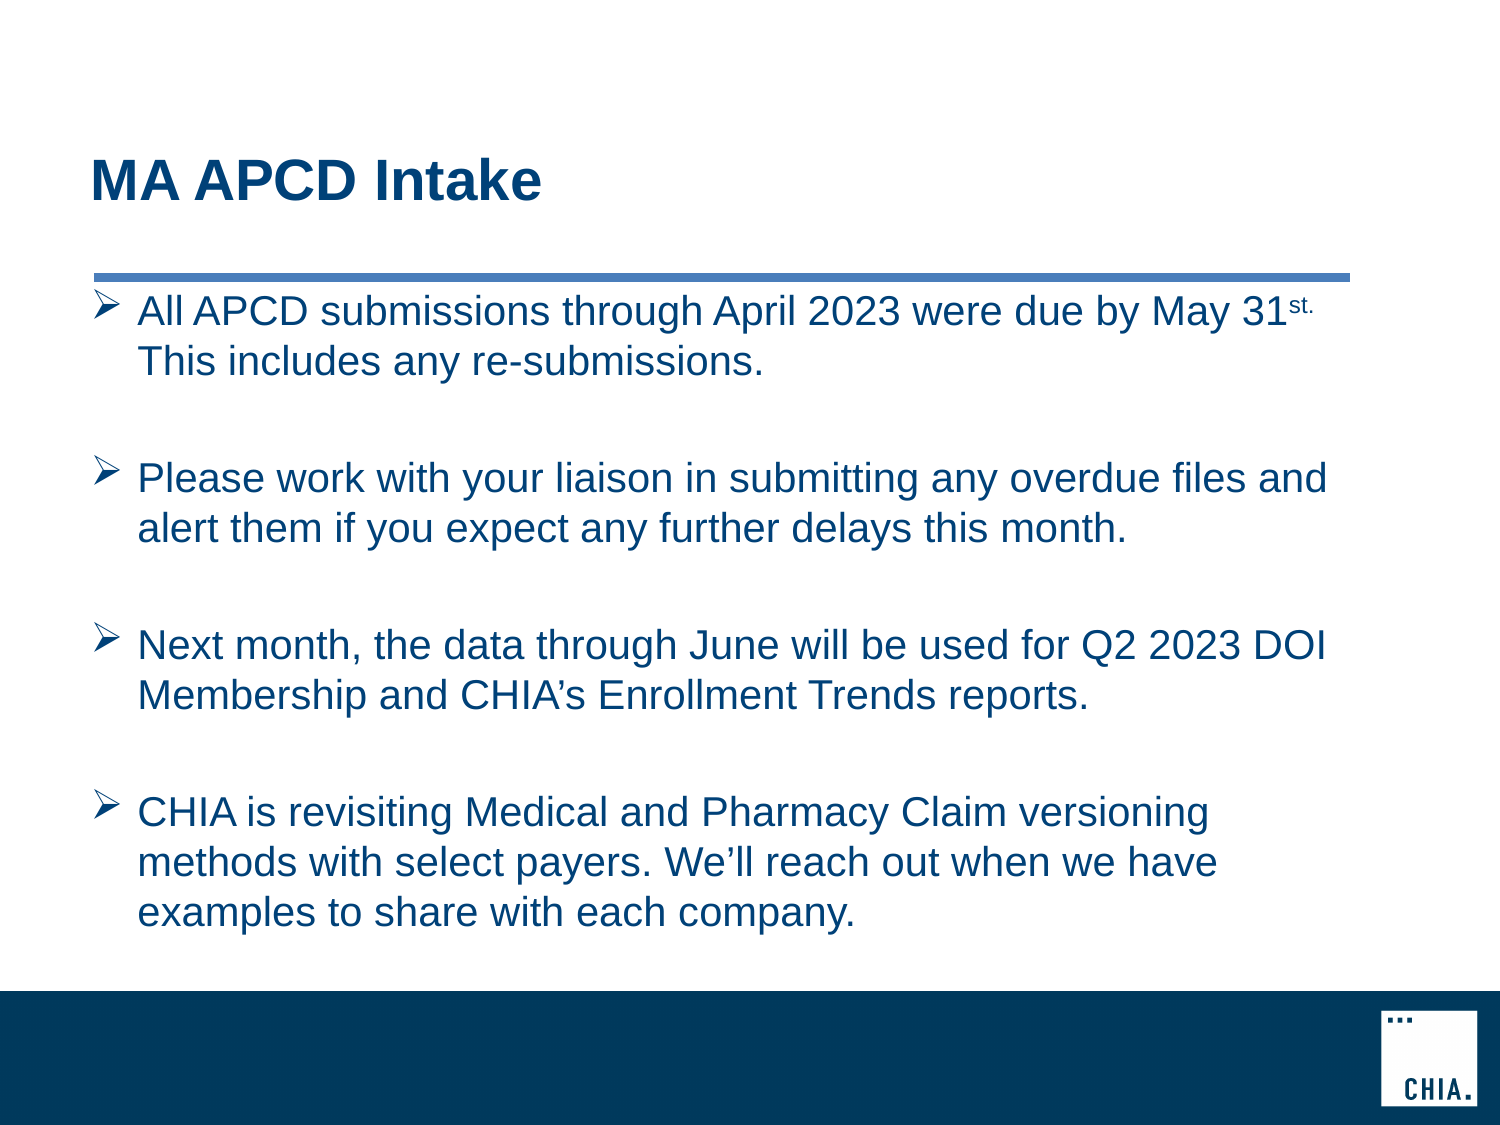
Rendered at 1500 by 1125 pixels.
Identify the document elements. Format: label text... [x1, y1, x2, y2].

title MA APCD Intake [75, 93, 1351, 261]
subtitle All APCD submissions through April 2023 were due by May 31st. This includes any re-submissions. Please work with your liaison in submitting any overdue files and alert them if you expect any further delays this month. Next month, the data through June will be used for Q2 2023 DOI Membership and CHIA’s Enrollment Trends reports. CHIA is revisiting Medical and Pharmacy Claim versioning methods with select payers. We’ll reach out when we have examples to share with each company. [75, 276, 1349, 920]
picture [0, 991, 1500, 1125]
